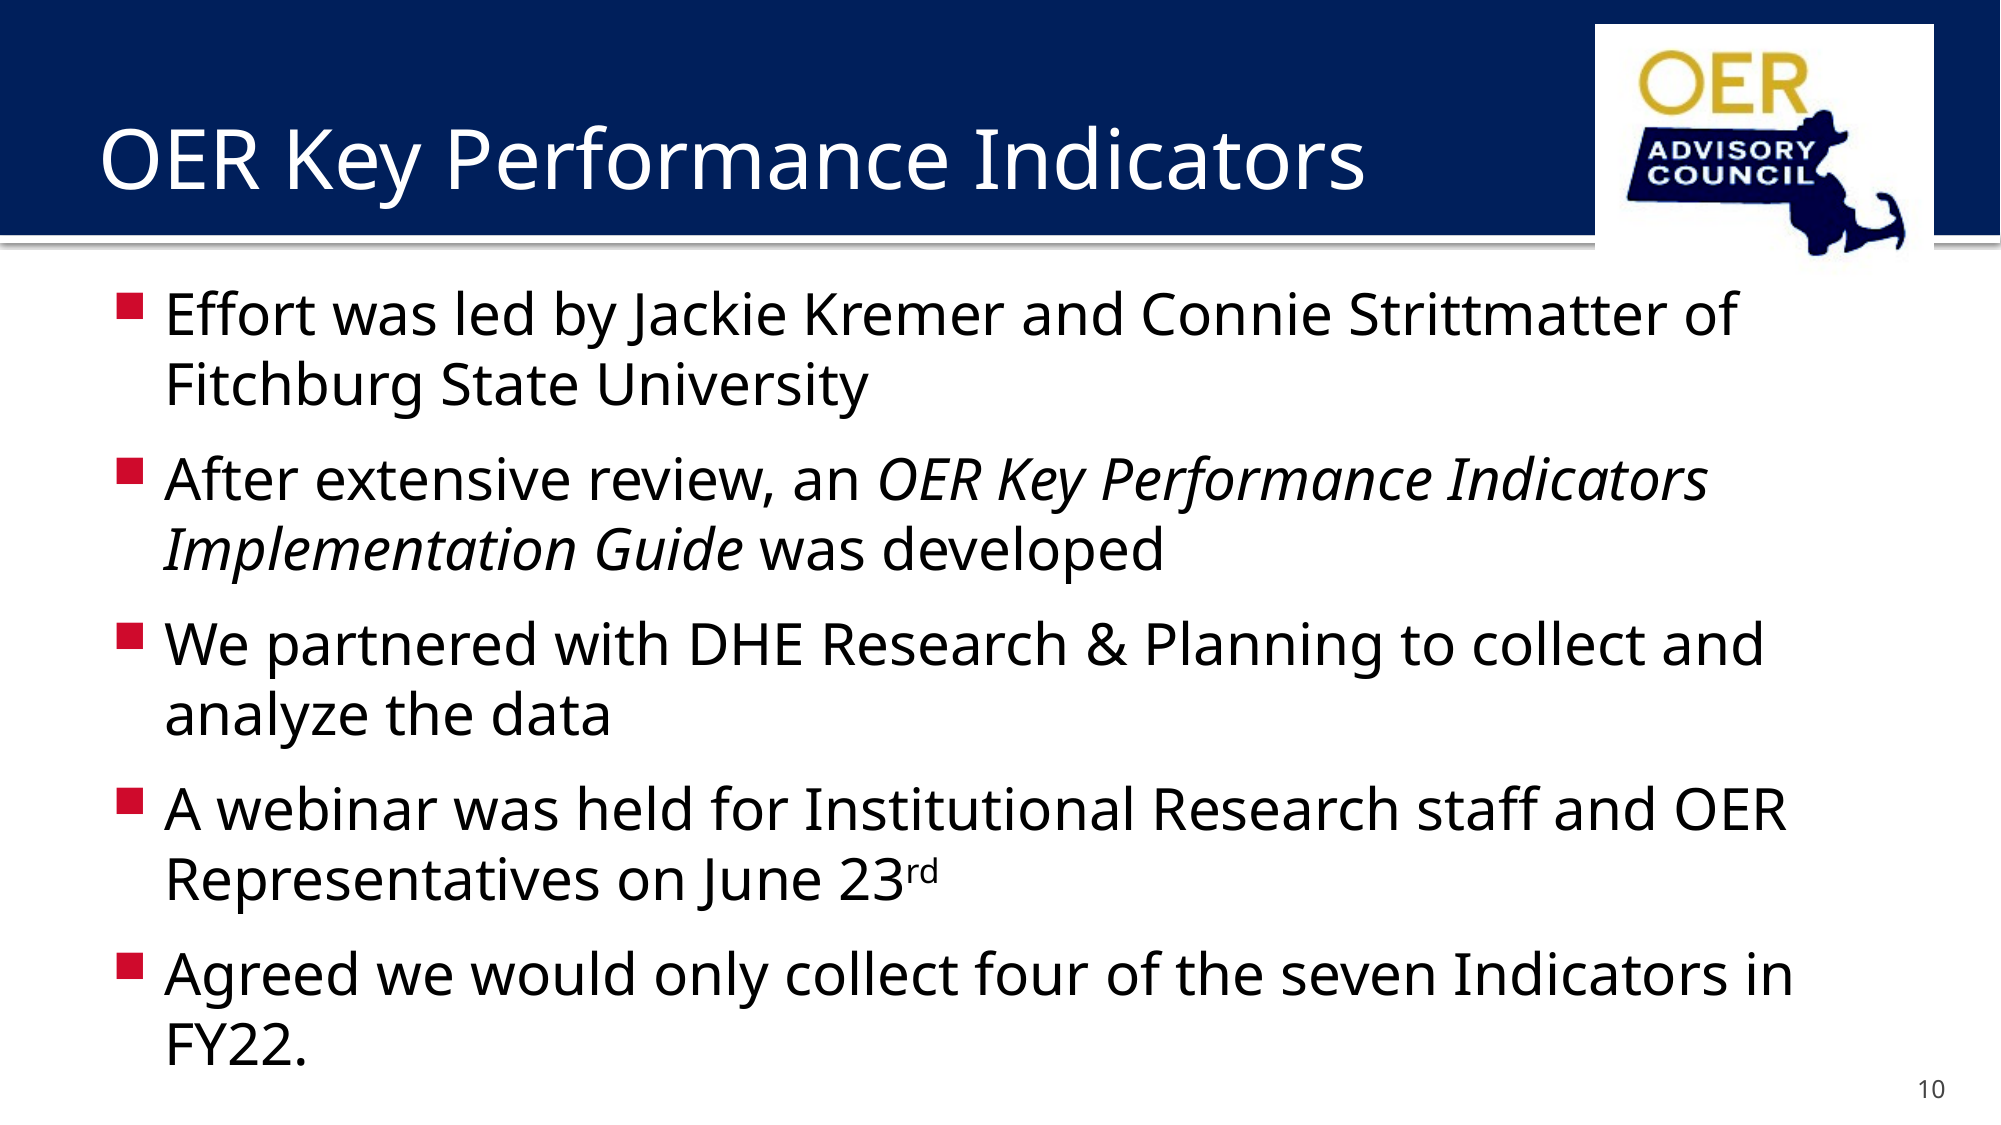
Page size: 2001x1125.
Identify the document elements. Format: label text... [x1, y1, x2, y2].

list Effort was led by Jackie Kremer and Connie Strittmatter of Fitchburg State University After extensive review, an OER Key Performance Indicators Implementation Guide was developed We partnered with DHE Research & Planning to collect and analyze the data A webinar was held for Institutional Research staff and OER Representatives on June 23rd Agreed we would only collect four of the seven Indicators in FY22. [83, 262, 1917, 1022]
title OER Key Performance Indicators [83, 87, 1589, 226]
picture [1595, 24, 1934, 279]
